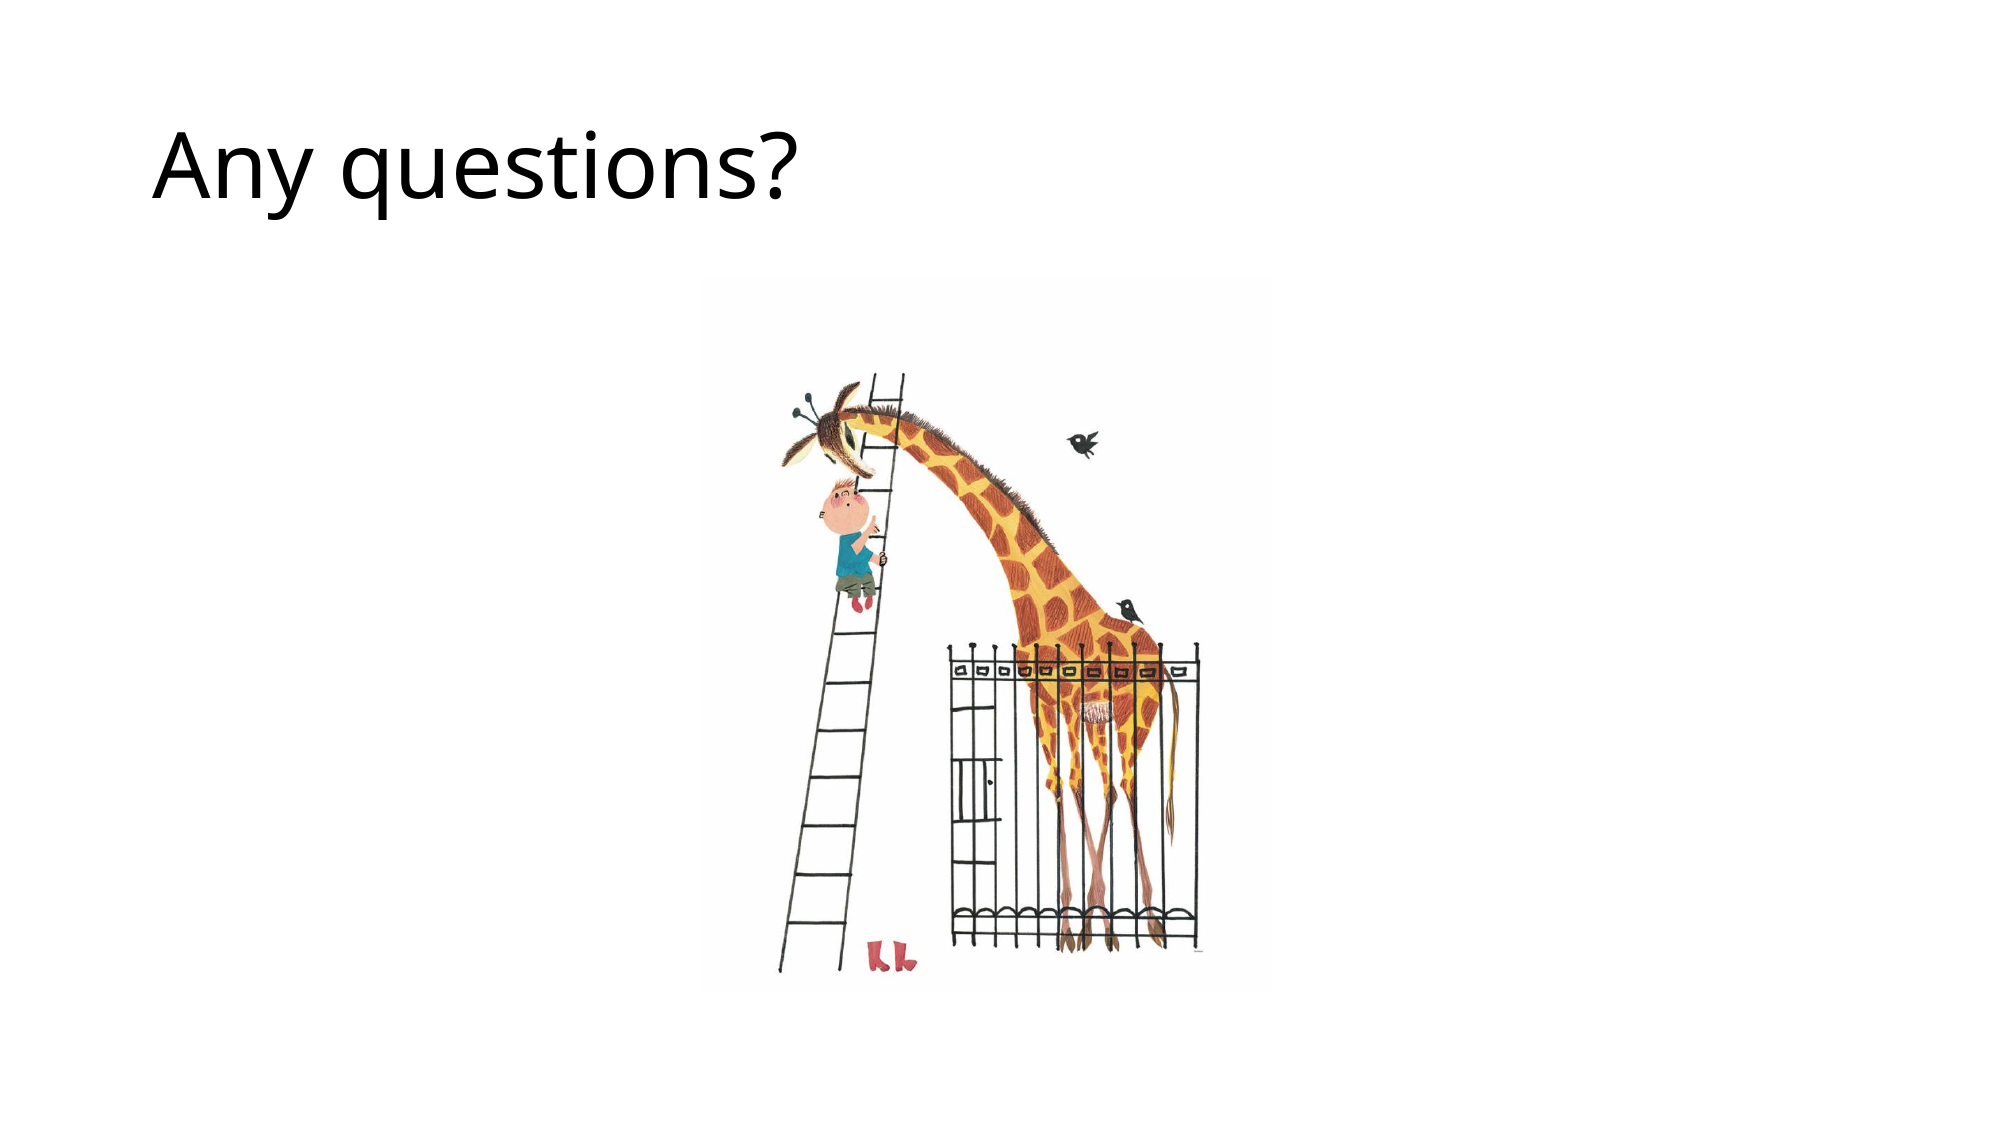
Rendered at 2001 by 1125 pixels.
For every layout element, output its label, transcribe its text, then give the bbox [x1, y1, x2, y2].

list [701, 277, 1272, 992]
title Any questions? [137, 59, 1863, 278]
